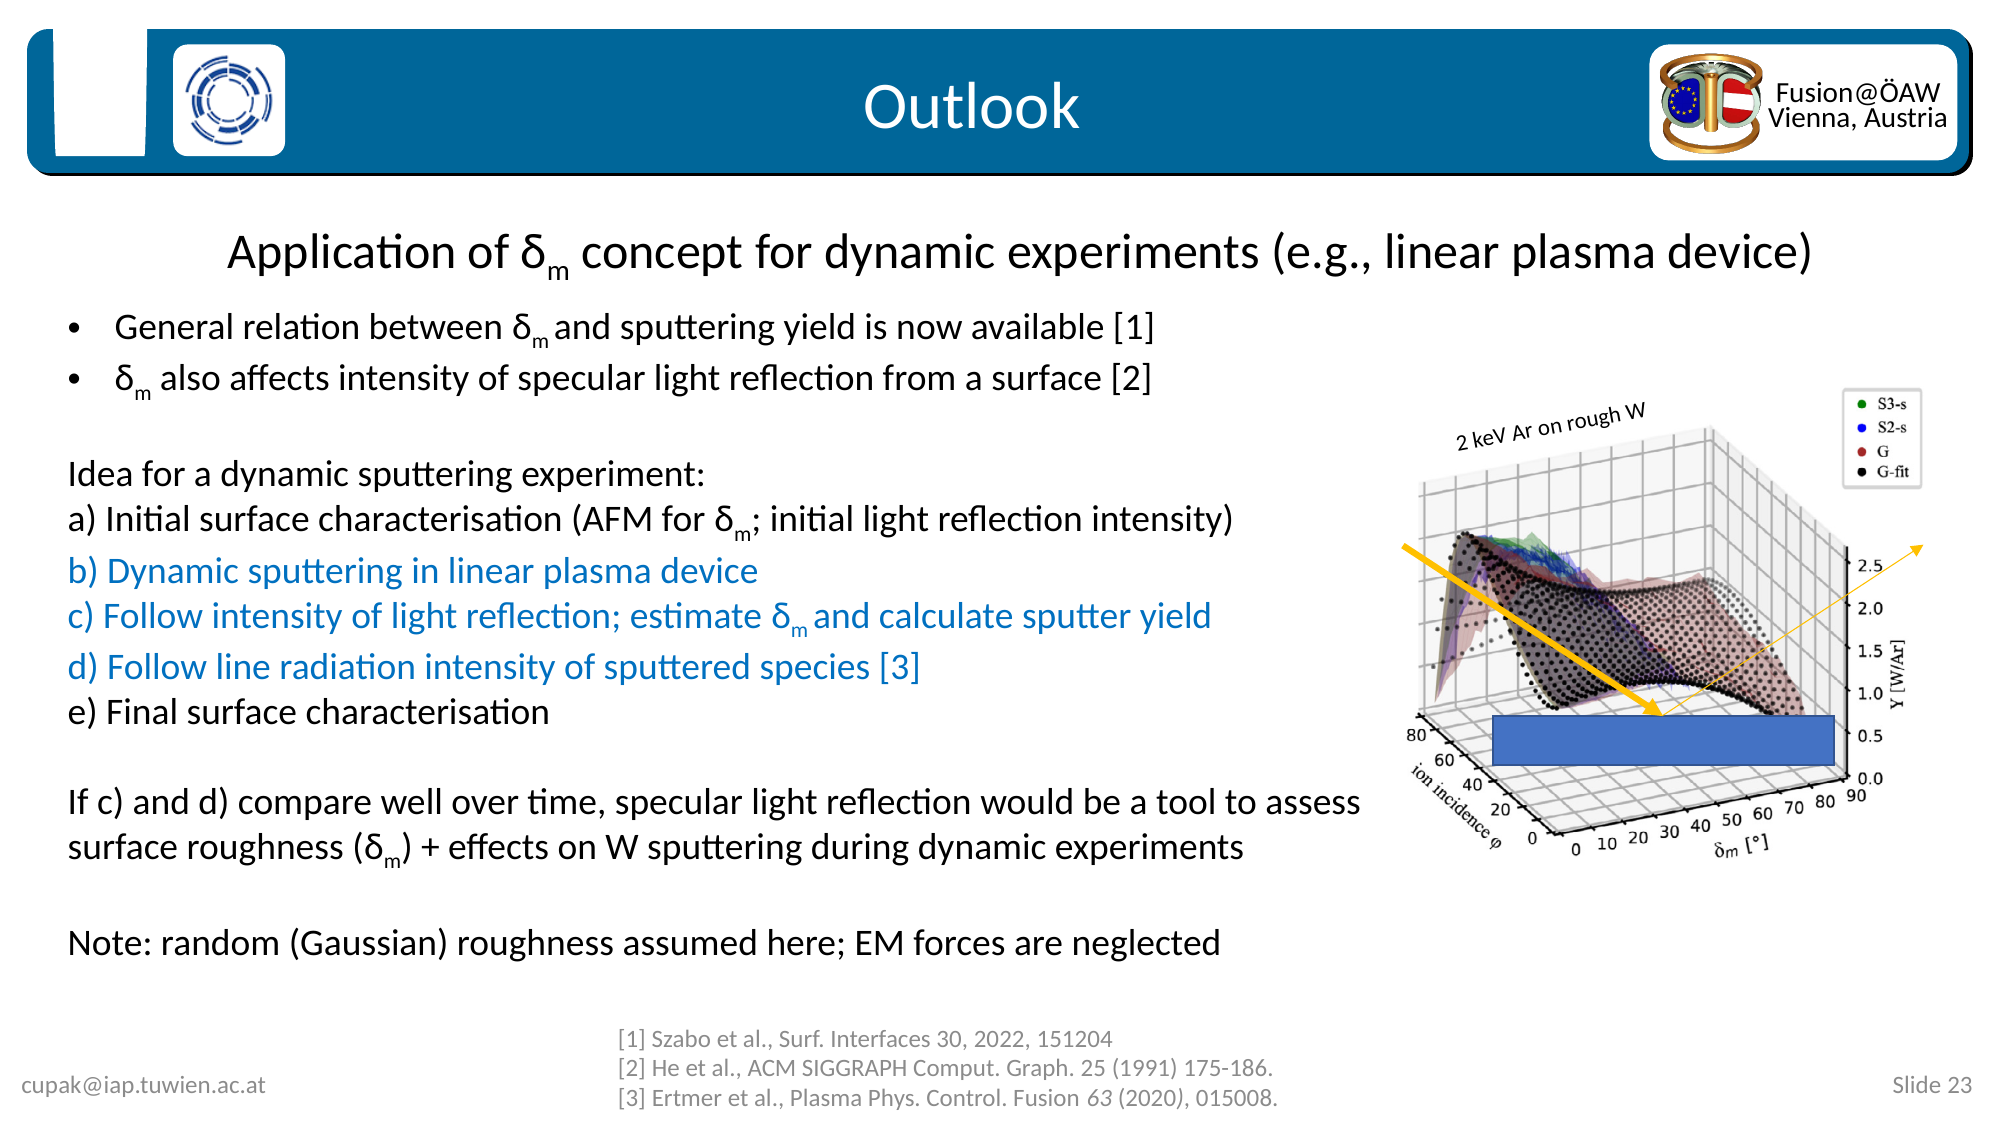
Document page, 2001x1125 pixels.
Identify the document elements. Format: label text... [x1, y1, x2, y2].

picture [1402, 765, 1924, 859]
footer cupak@iap.tuwien.ac.at [6, 1053, 682, 1114]
slide_number Slide 23 [1537, 1053, 1988, 1114]
text_box General relation between δm and sputtering yield is now available [1] δm also affects intensity of specular light reflection from a surface [2] Idea for a dynamic sputtering experiment: a) Initial surface characterisation (AFM for δm; initial light reflection intensity) b) Dynamic sputtering in linear plasma device c) Follow intensity of light reflection; estimate δm and calculate sputter yield d) Follow line radiation intensity of sputtered species [3] e) Final surface characterisation If c) and d) compare well over time, specular light reflection would be a tool to assess surface roughness (δm) + effects on W sputtering during dynamic experiments Note: random (Gaussian) roughness assumed here; EM forces are neglected [52, 294, 1449, 971]
text_box Application of δm concept for dynamic experiments (e.g., linear plasma device) [212, 210, 1871, 294]
text_box [1] Szabo et al., Surf. Interfaces 30, 2022, 151204 [2] He et al., ACM SIGGRAPH Comput. Graph. 25 (1991) 175-186. [3] Ertmer et al., Plasma Phys. Control. Fusion 63 (2020), 015008. [602, 1036, 1650, 1097]
picture [1402, 377, 1924, 544]
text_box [1402, 544, 1924, 765]
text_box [44, 28, 1973, 161]
